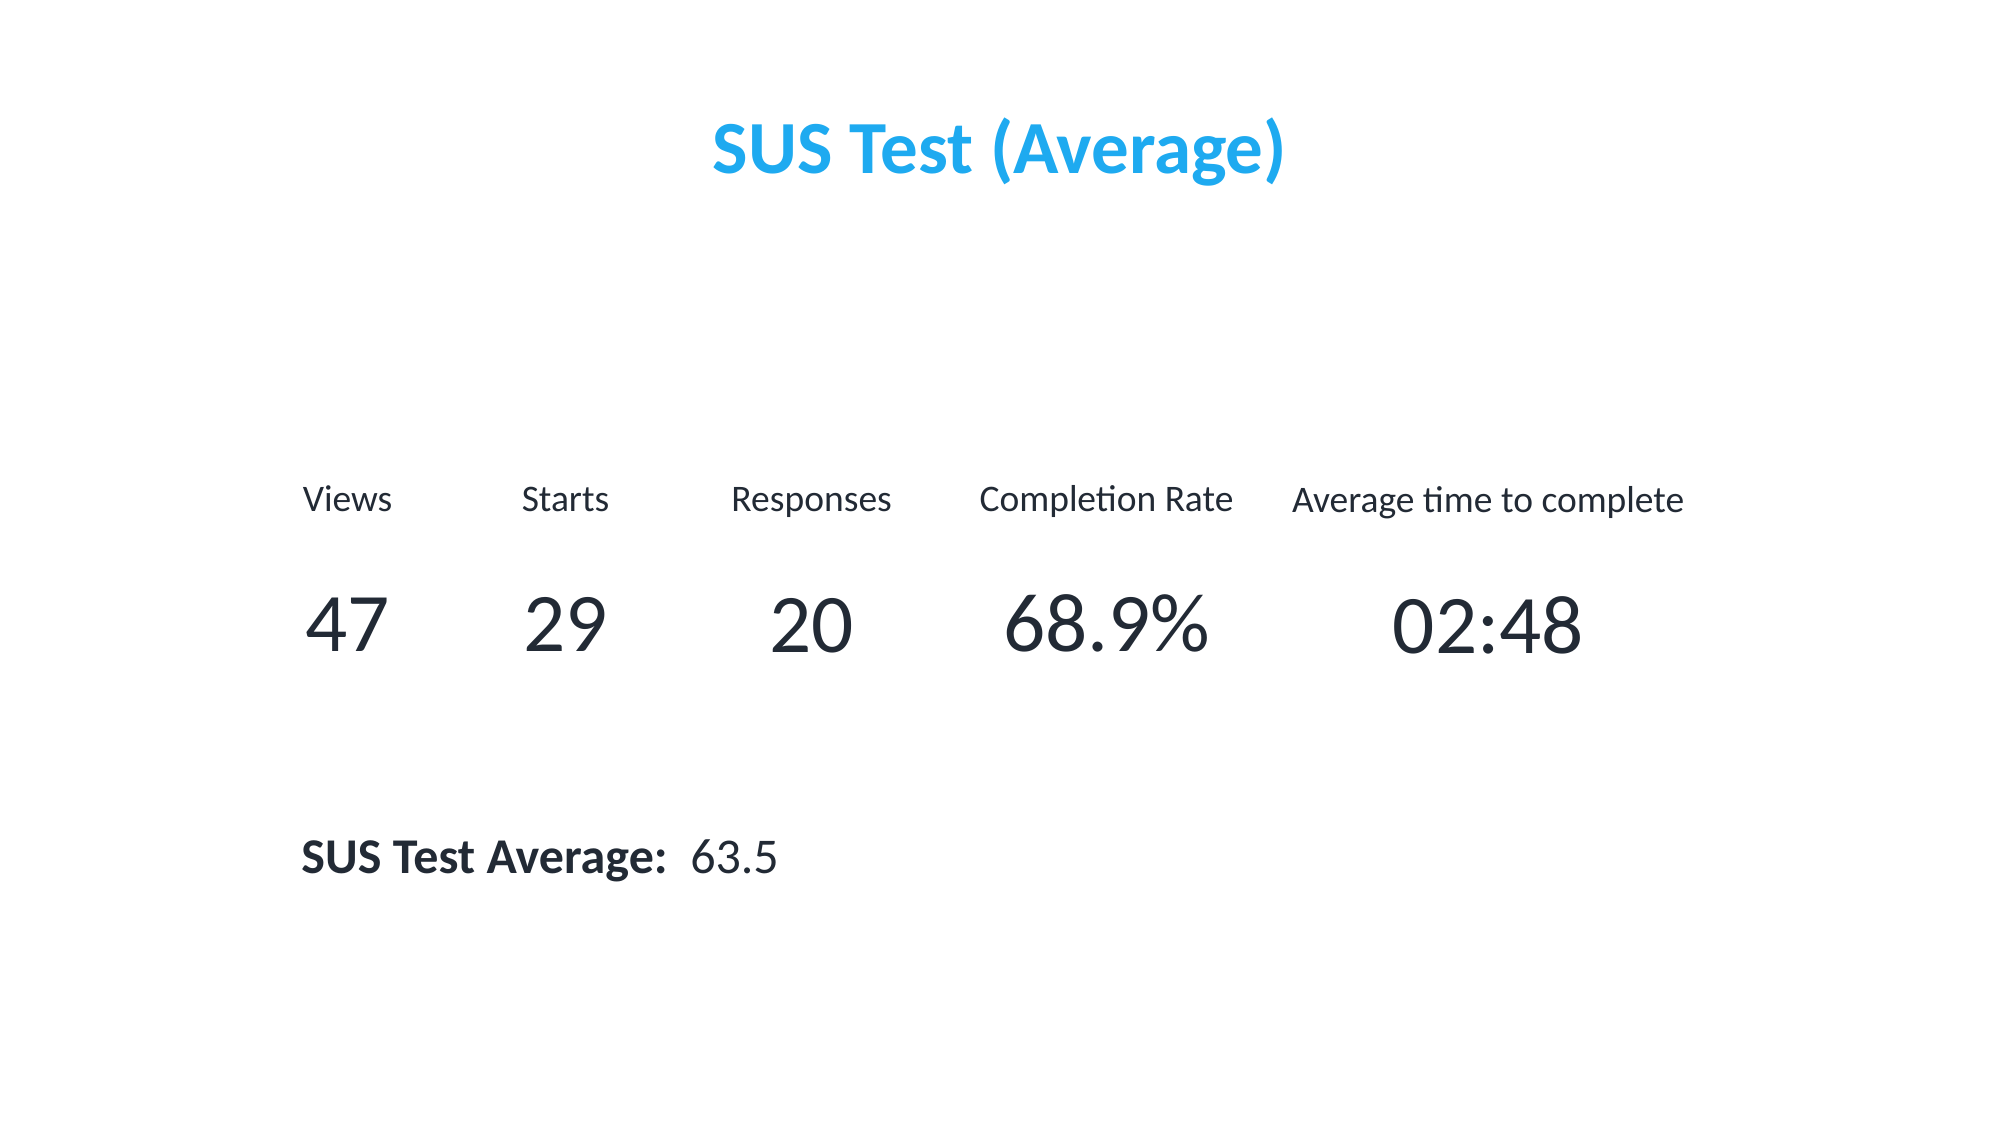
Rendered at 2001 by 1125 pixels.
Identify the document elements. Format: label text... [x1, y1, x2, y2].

subtitle Views 47 [249, 417, 446, 703]
text_box Average time to complete 02:48 [1283, 445, 1695, 678]
text_box Completion Rate 68.9% [971, 443, 1243, 676]
text_box Responses 20 [693, 444, 931, 677]
title SUS Test (Average) [249, 99, 1751, 198]
text_box SUS Test Average: 63.5 [293, 823, 1779, 892]
text_box Starts 29 [478, 443, 653, 676]
